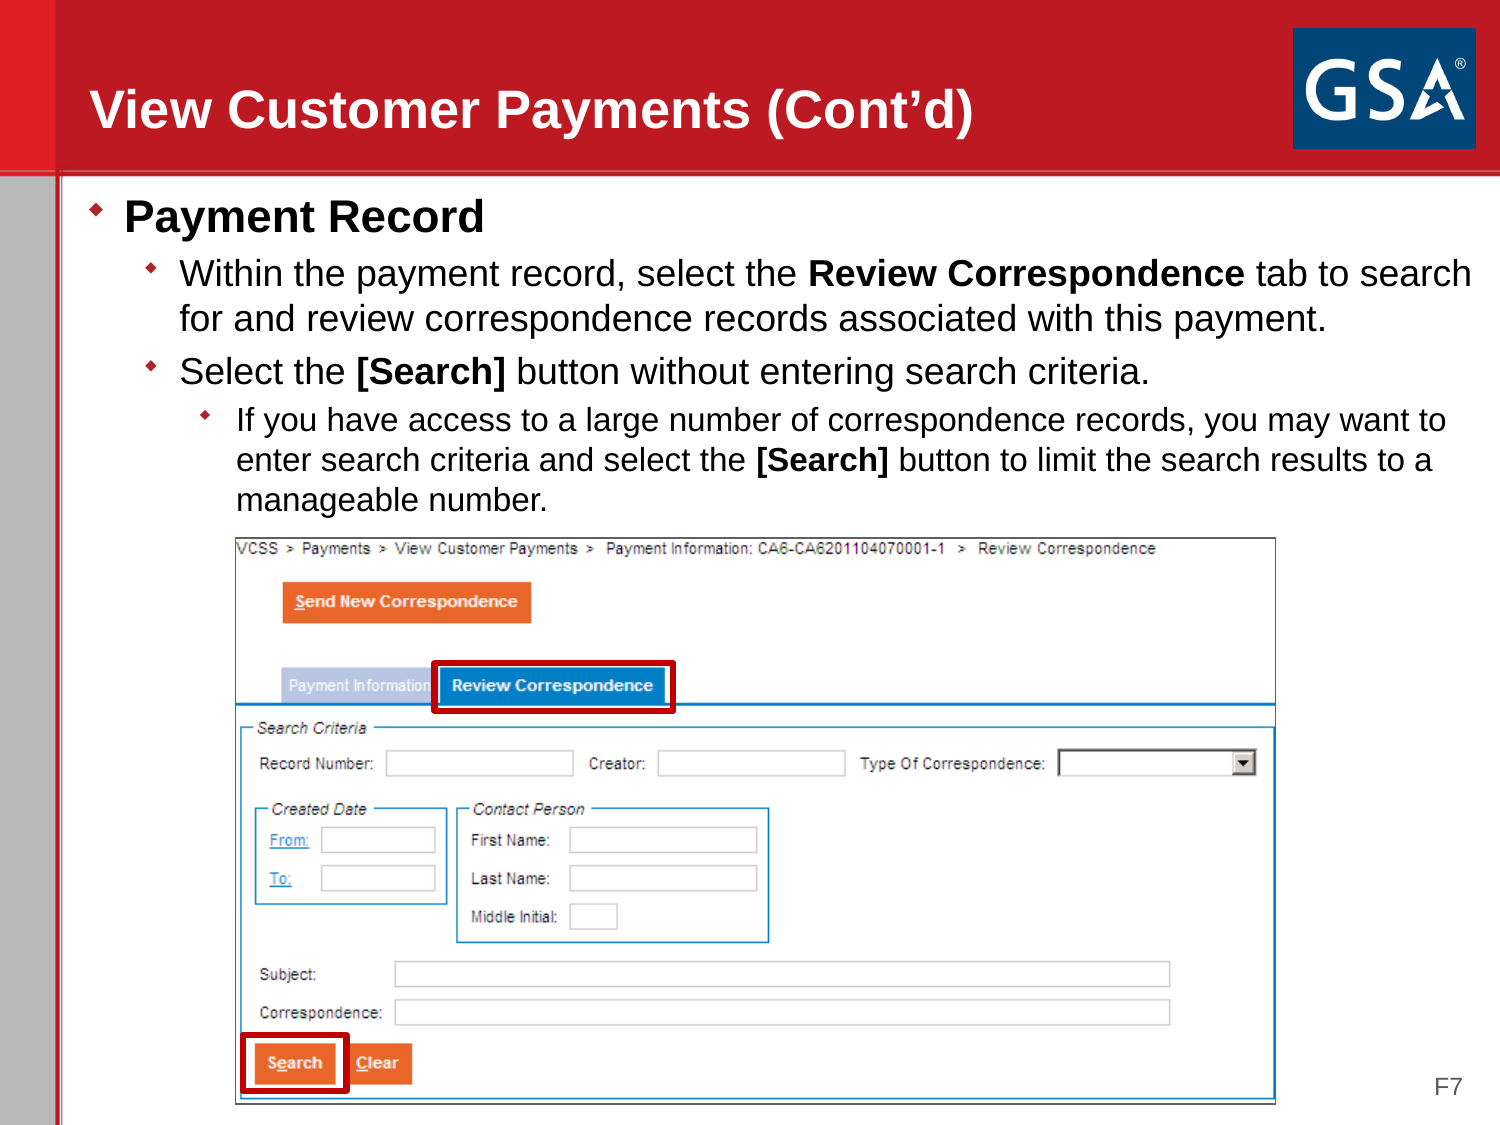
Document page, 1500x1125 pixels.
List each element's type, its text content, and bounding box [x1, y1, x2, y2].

text_box F7 [1419, 1063, 1500, 1109]
picture [235, 538, 1276, 1104]
title View Customer Payments (Cont’d) [74, 54, 1440, 148]
list Payment Record Within the payment record, select the Review Correspondence tab to search for and review correspondence records associated with this payment. Select the [Search] button without entering search criteria. If you have access to a large number of correspondence records, you may want to enter search criteria and select the [Search] button to limit the search results to a manageable number. [70, 179, 1489, 497]
picture [0, 0, 1500, 1125]
